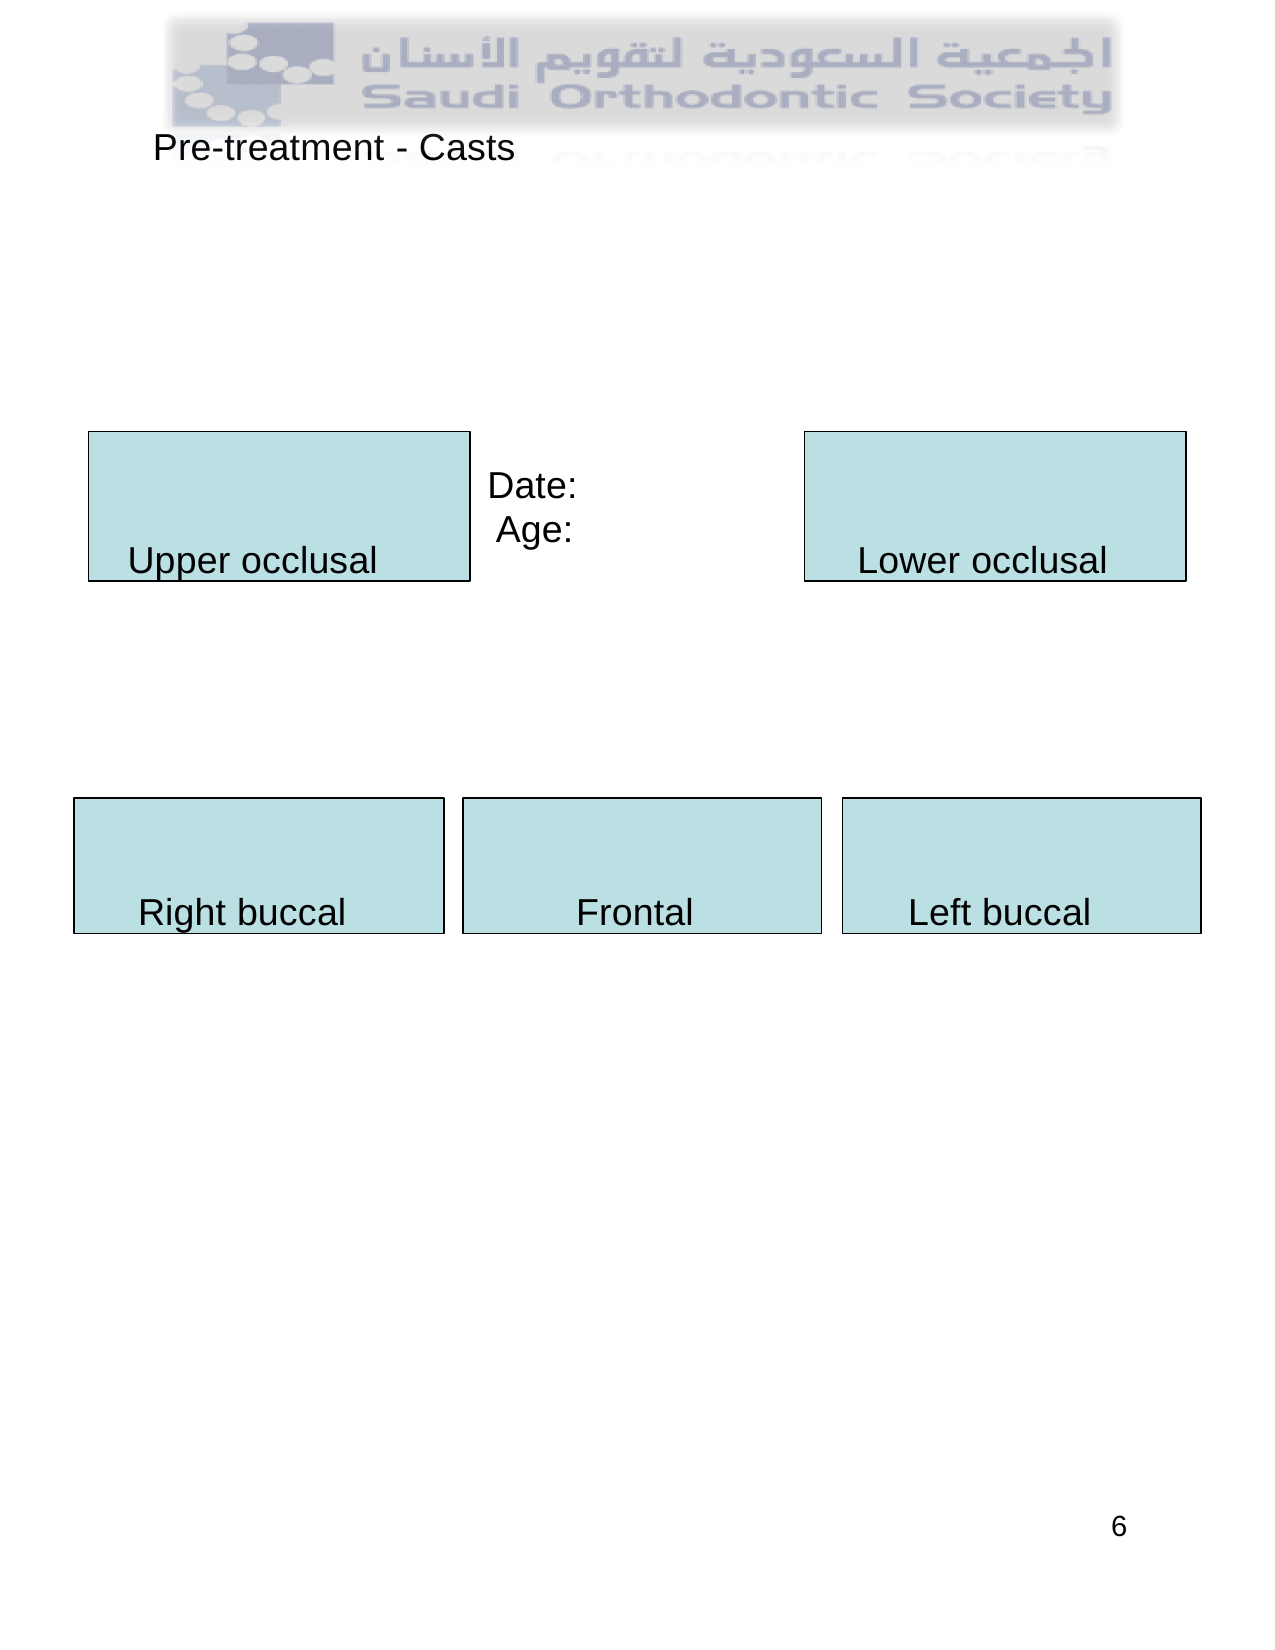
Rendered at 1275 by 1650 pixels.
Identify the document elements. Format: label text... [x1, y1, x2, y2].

text_box Right buccal [74, 797, 445, 934]
text_box Date: Age: [485, 456, 581, 551]
text_box Frontal [463, 797, 822, 934]
slide_number 6 [1104, 1507, 1151, 1650]
text_box Upper occlusal [88, 431, 470, 581]
text_box Lower occlusal [804, 431, 1187, 581]
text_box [158, 10, 1129, 175]
text_box Left buccal [842, 797, 1201, 934]
